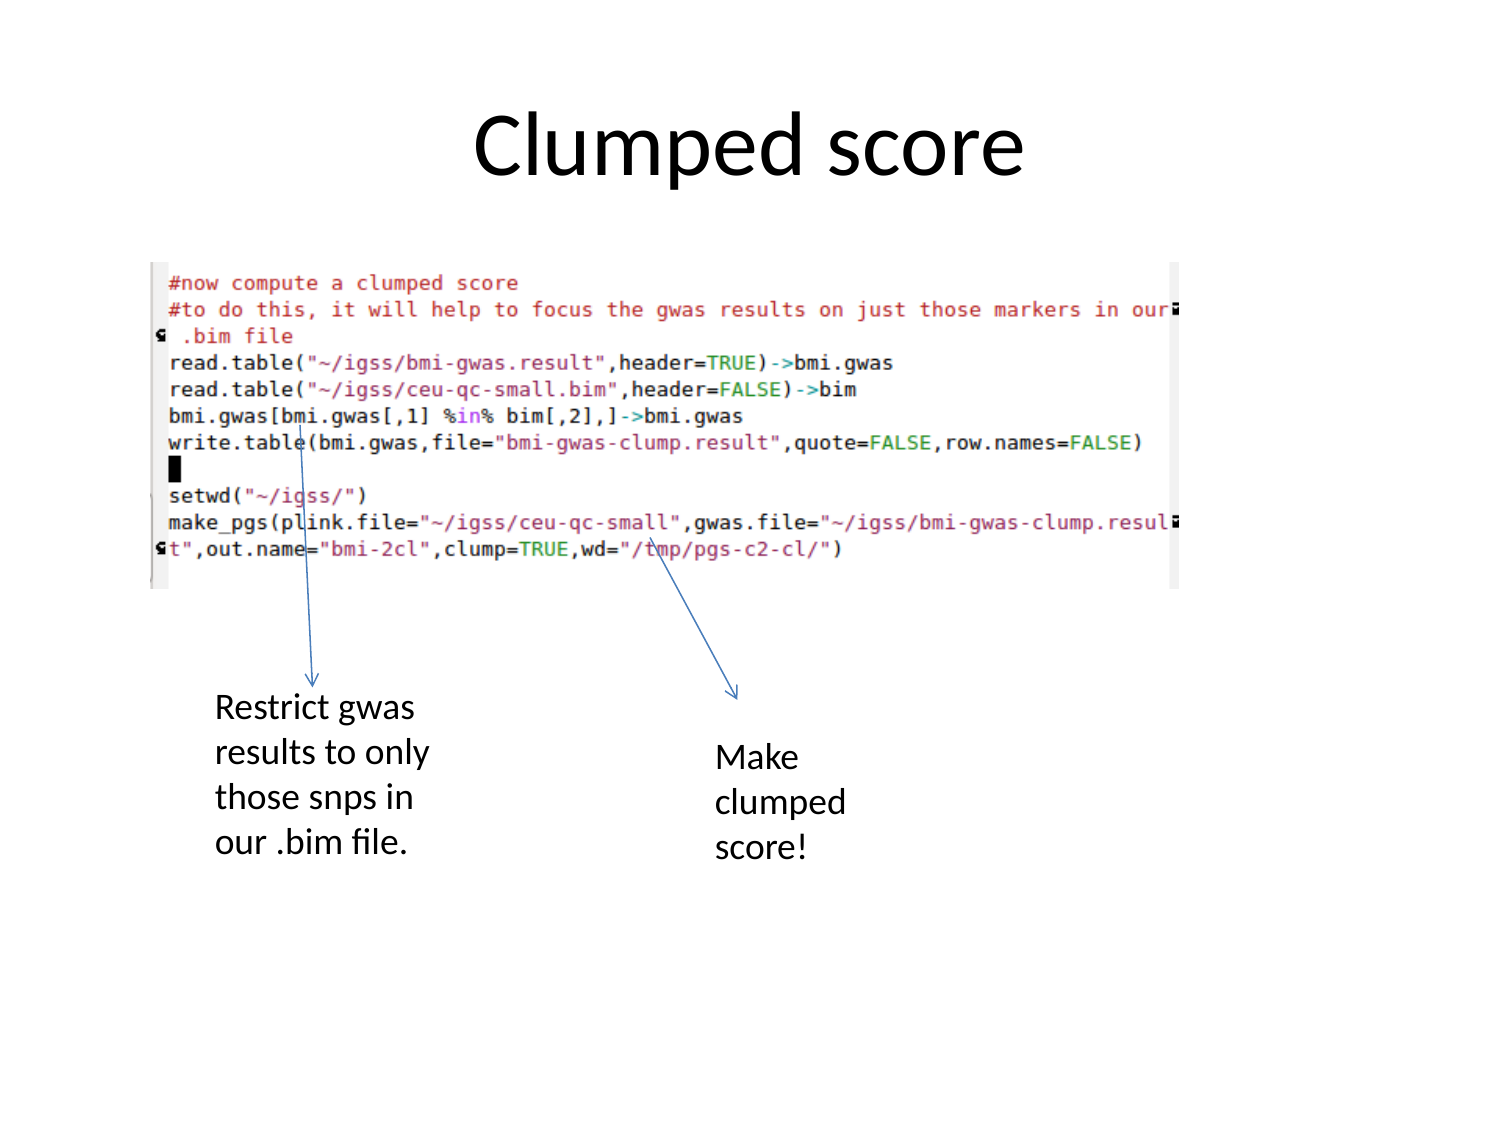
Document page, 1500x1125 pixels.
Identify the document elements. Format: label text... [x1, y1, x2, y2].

picture [149, 262, 1179, 590]
text_box Make clumped score! [699, 724, 950, 875]
title Clumped score [75, 45, 1425, 233]
text_box Restrict gwas results to only those snps in our .bim file. [200, 674, 525, 870]
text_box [649, 537, 738, 701]
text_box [299, 424, 313, 688]
